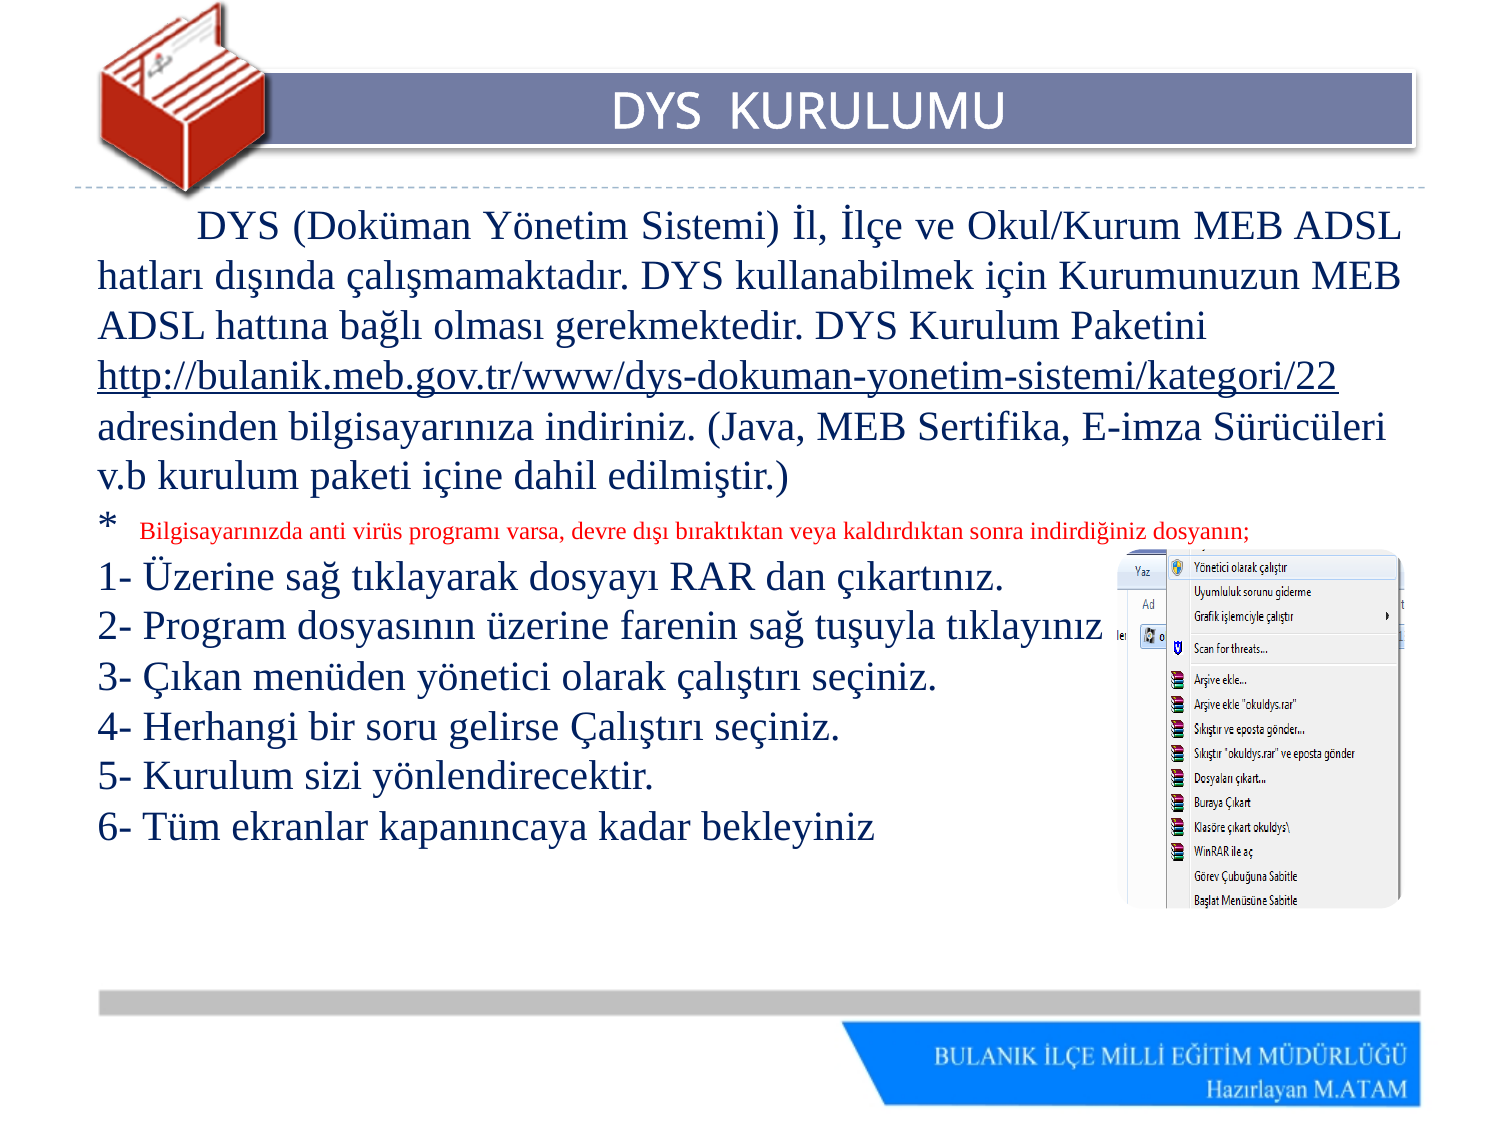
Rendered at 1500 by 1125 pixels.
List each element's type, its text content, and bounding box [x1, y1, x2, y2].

picture [90, 0, 275, 206]
picture [48, 894, 1495, 1114]
picture [1117, 549, 1405, 909]
text_box DYS (Doküman Yönetim Sistemi) İl, İlçe ve Okul/Kurum MEB ADSL hatları dışında çalışmamaktadır. DYS kullanabilmek için Kurumunuzun MEB ADSL hattına bağlı olması gerekmektedir. DYS Kurulum Paketini http://bulanik.meb.gov.tr/www/dys-dokuman-yonetim-sistemi/kategori/22 adresinden bilgisayarınıza indiriniz. (Java, MEB Sertifika, E-imza Sürücüleri v.b kurulum paketi içine dahil edilmiştir.) * Bilgisayarınızda anti virüs programı varsa, devre dışı bıraktıktan veya kaldırdıktan sonra indirdiğiniz dosyanın; 1- Üzerine sağ tıklayarak dosyayı RAR dan çıkartınız. 2- Program dosyasının üzerine farenin sağ tuşuyla tıklayınız 3- Çıkan menüden yönetici olarak çalıştırı seçiniz. 4- Herhangi bir soru gelirse Çalıştırı seçiniz. 5- Kurulum sizi yönlendirecektir. 6- Tüm ekranlar kapanıncaya kadar bekleyiniz [82, 190, 1418, 956]
text_box DYS KURULUMU [280, 69, 1416, 148]
